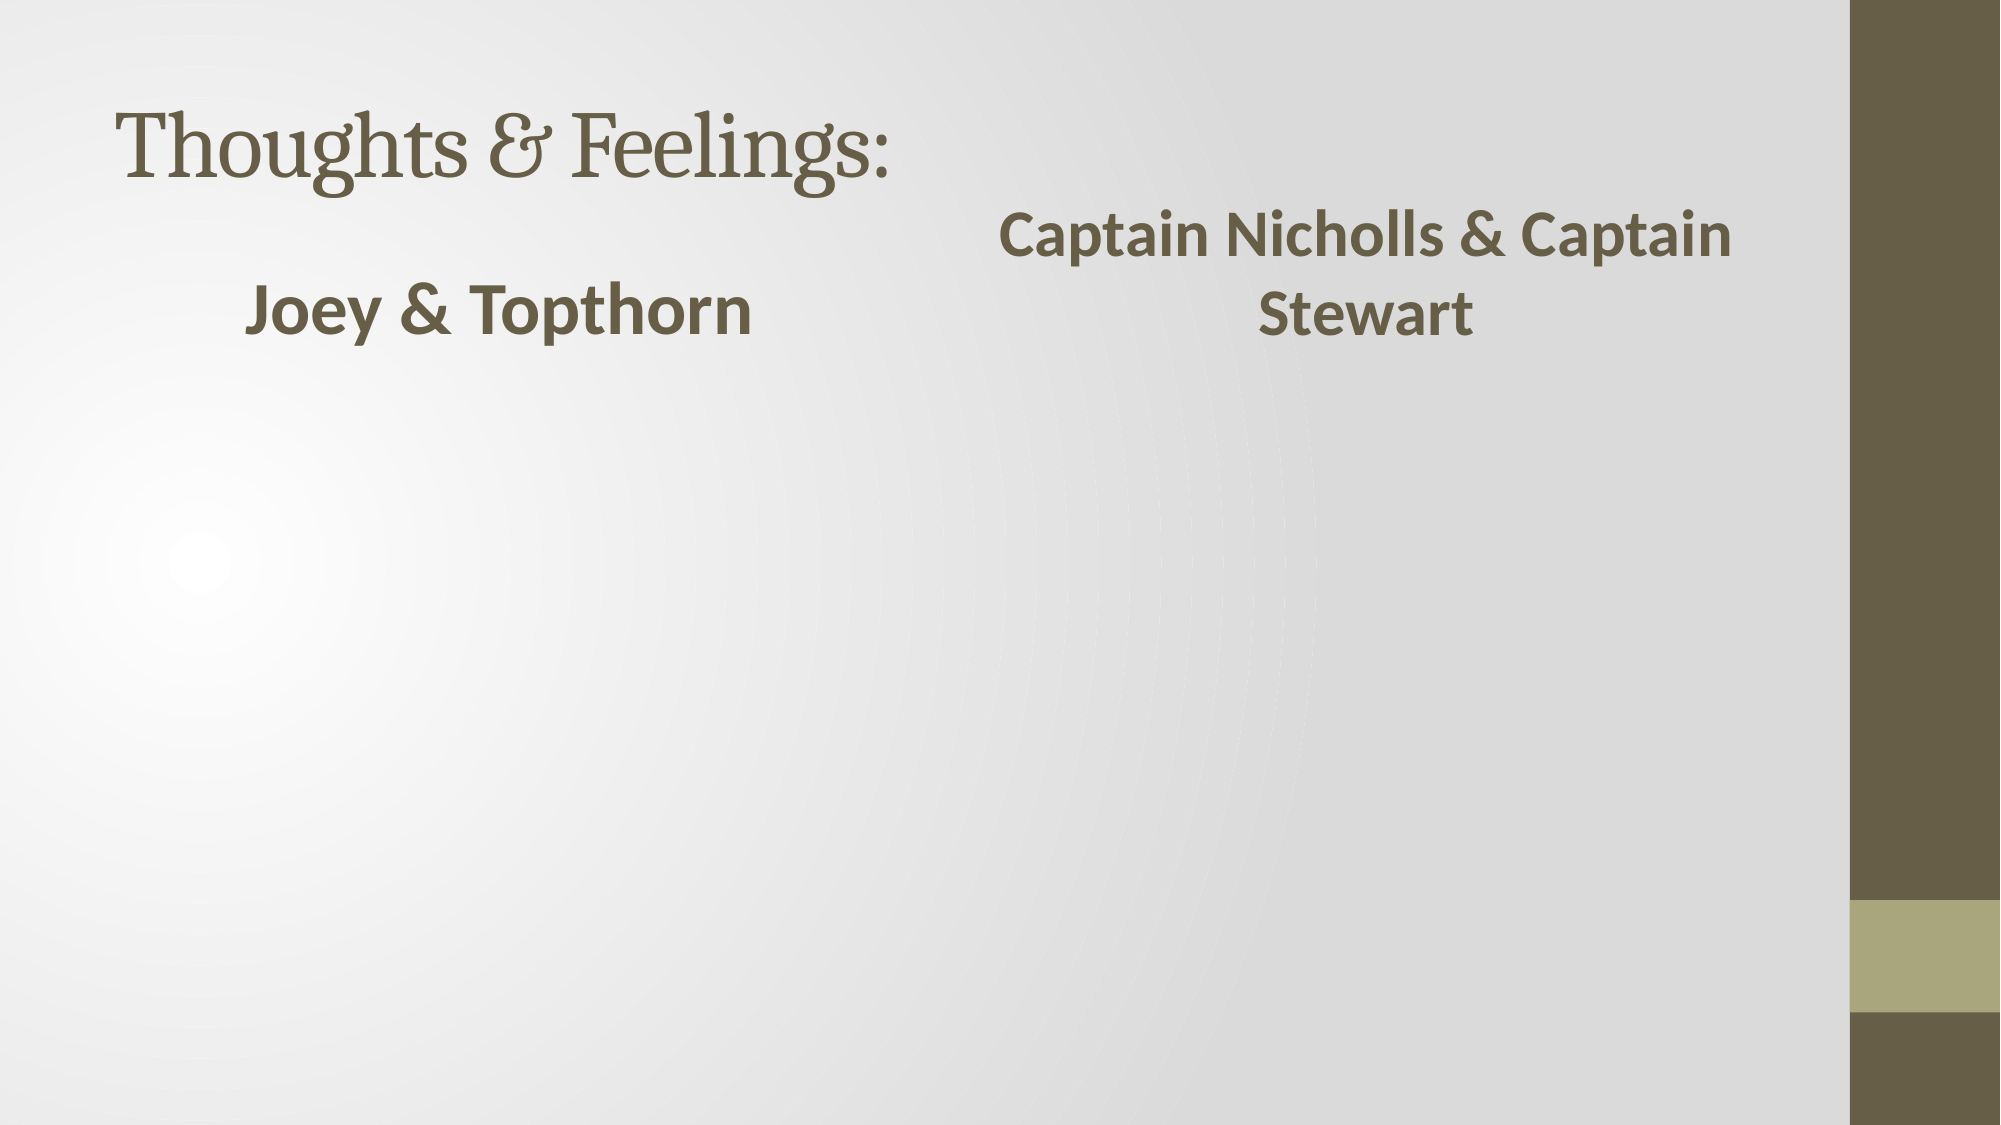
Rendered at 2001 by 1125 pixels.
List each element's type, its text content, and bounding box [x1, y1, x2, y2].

title Thoughts & Feelings: [99, 45, 1767, 233]
list Joey & Topthorn [99, 251, 900, 357]
list Captain Nicholls & Captain Stewart [966, 251, 1767, 357]
